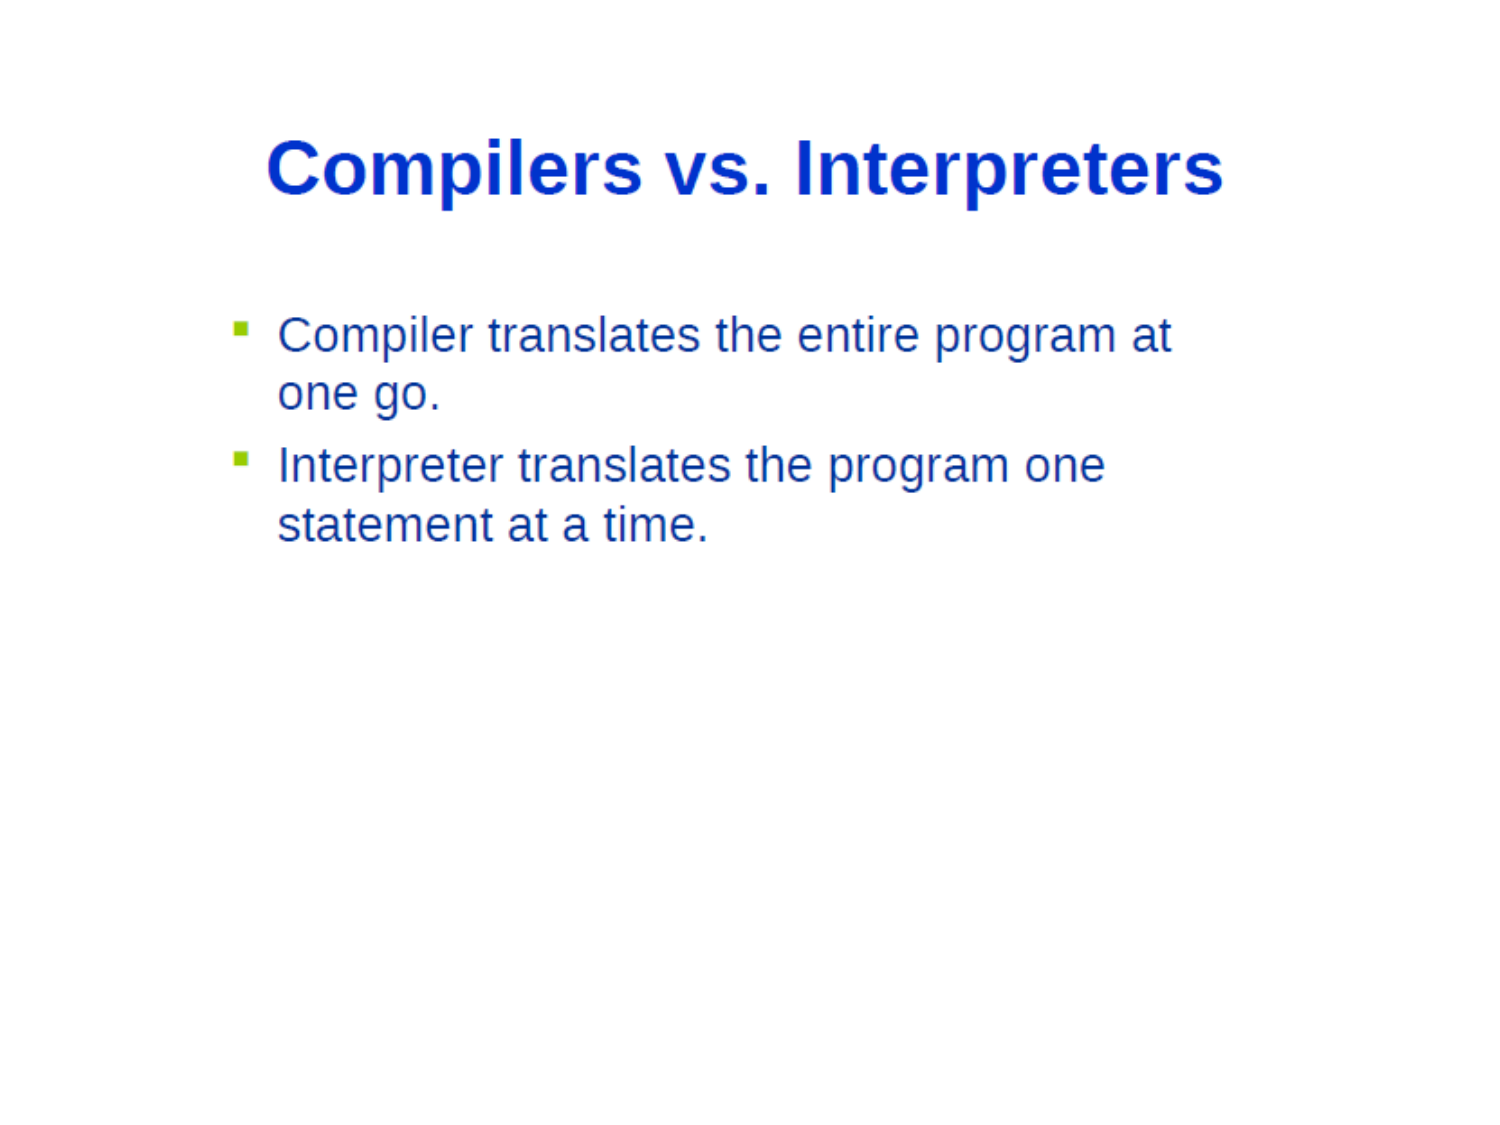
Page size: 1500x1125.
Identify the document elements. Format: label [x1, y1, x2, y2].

picture [112, 74, 1377, 1024]
